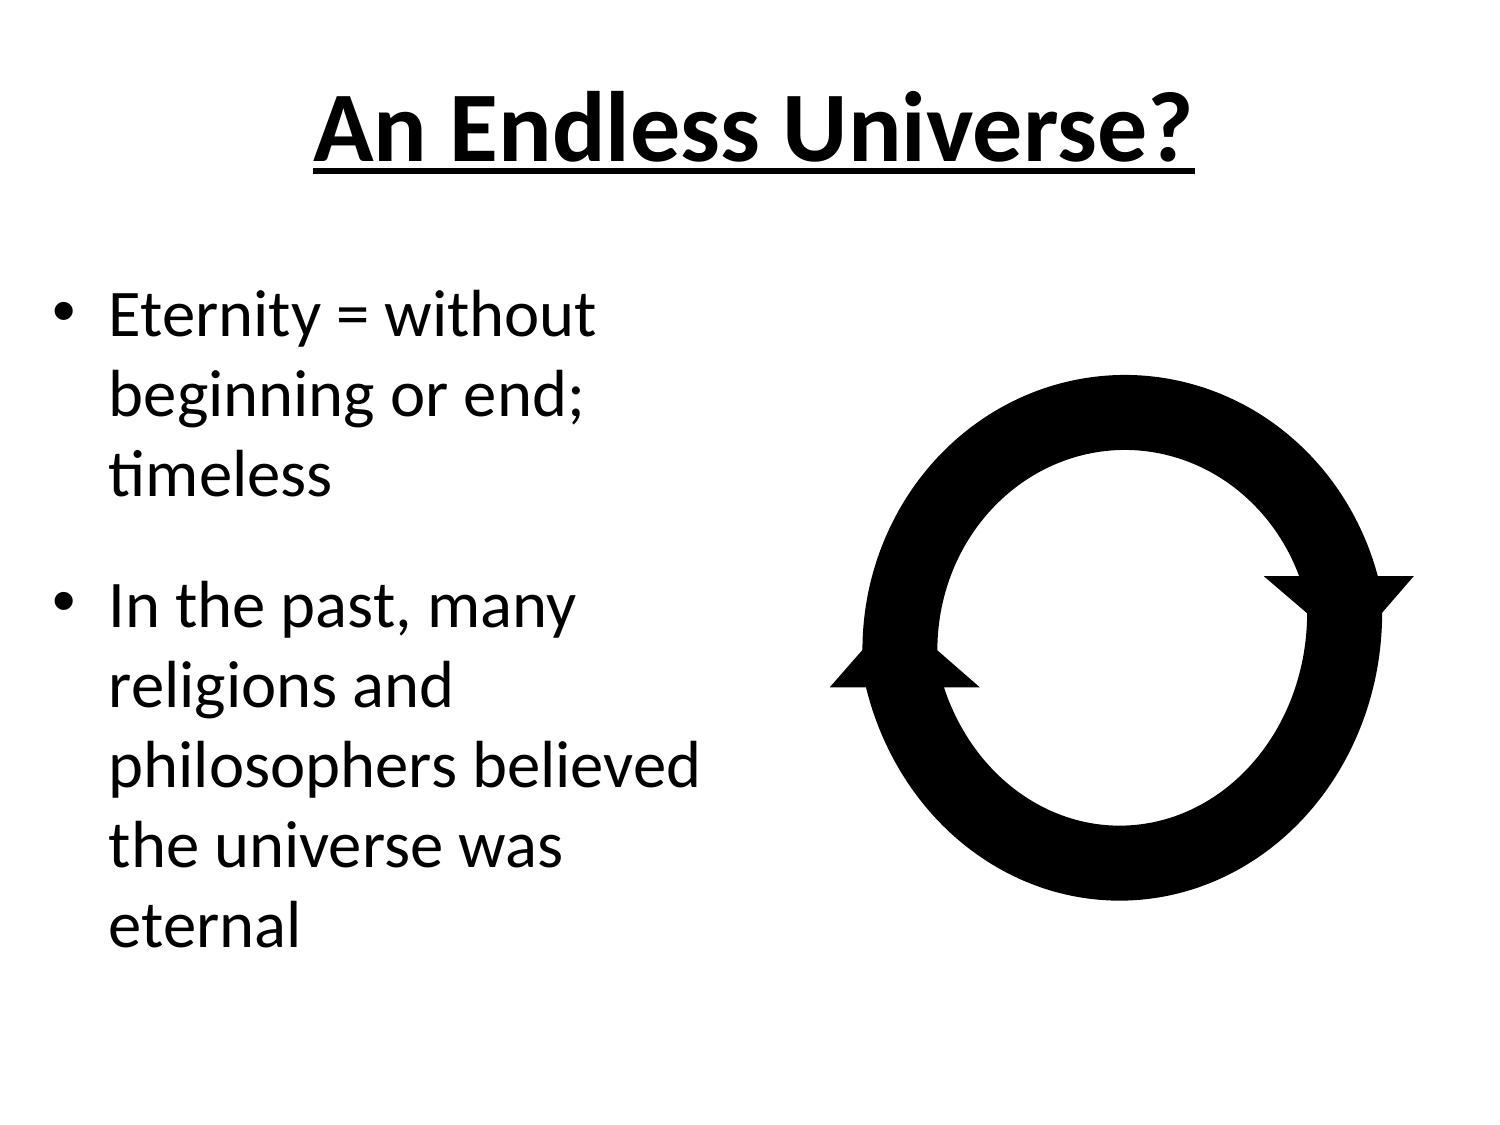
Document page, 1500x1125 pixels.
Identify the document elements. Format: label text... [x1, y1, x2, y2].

text_box [860, 372, 1416, 648]
title An Endless Universe? [78, 50, 1429, 193]
list Eternity = without beginning or end; timeless In the past, many religions and philosophers believed the universe was eternal [37, 262, 738, 1050]
text_box [827, 611, 1385, 903]
